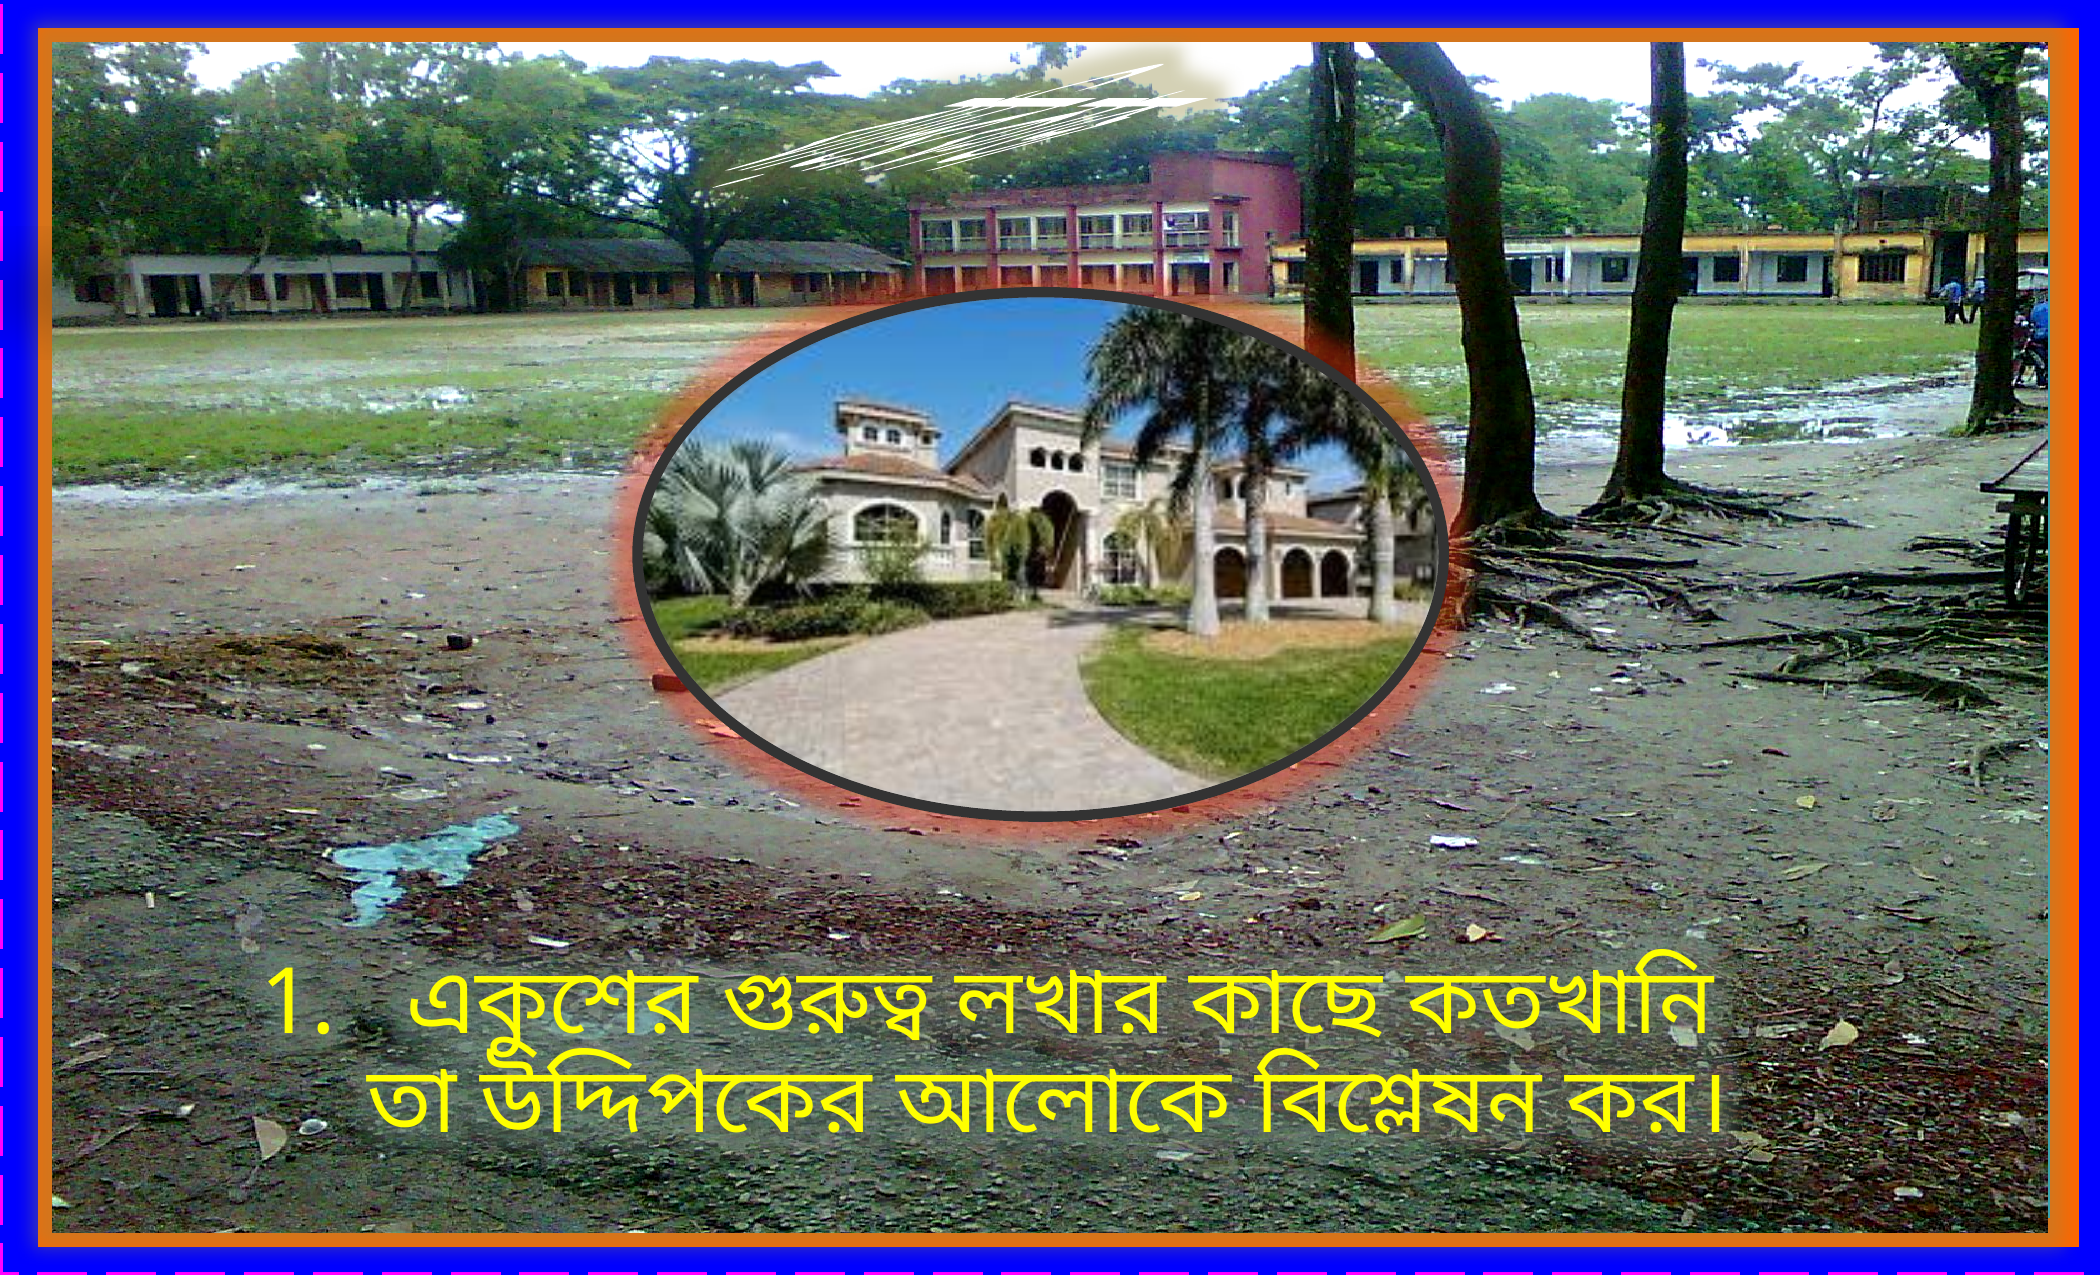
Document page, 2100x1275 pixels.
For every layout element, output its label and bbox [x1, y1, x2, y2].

picture [52, 42, 2048, 1233]
text_box [0, 0, 2100, 1275]
